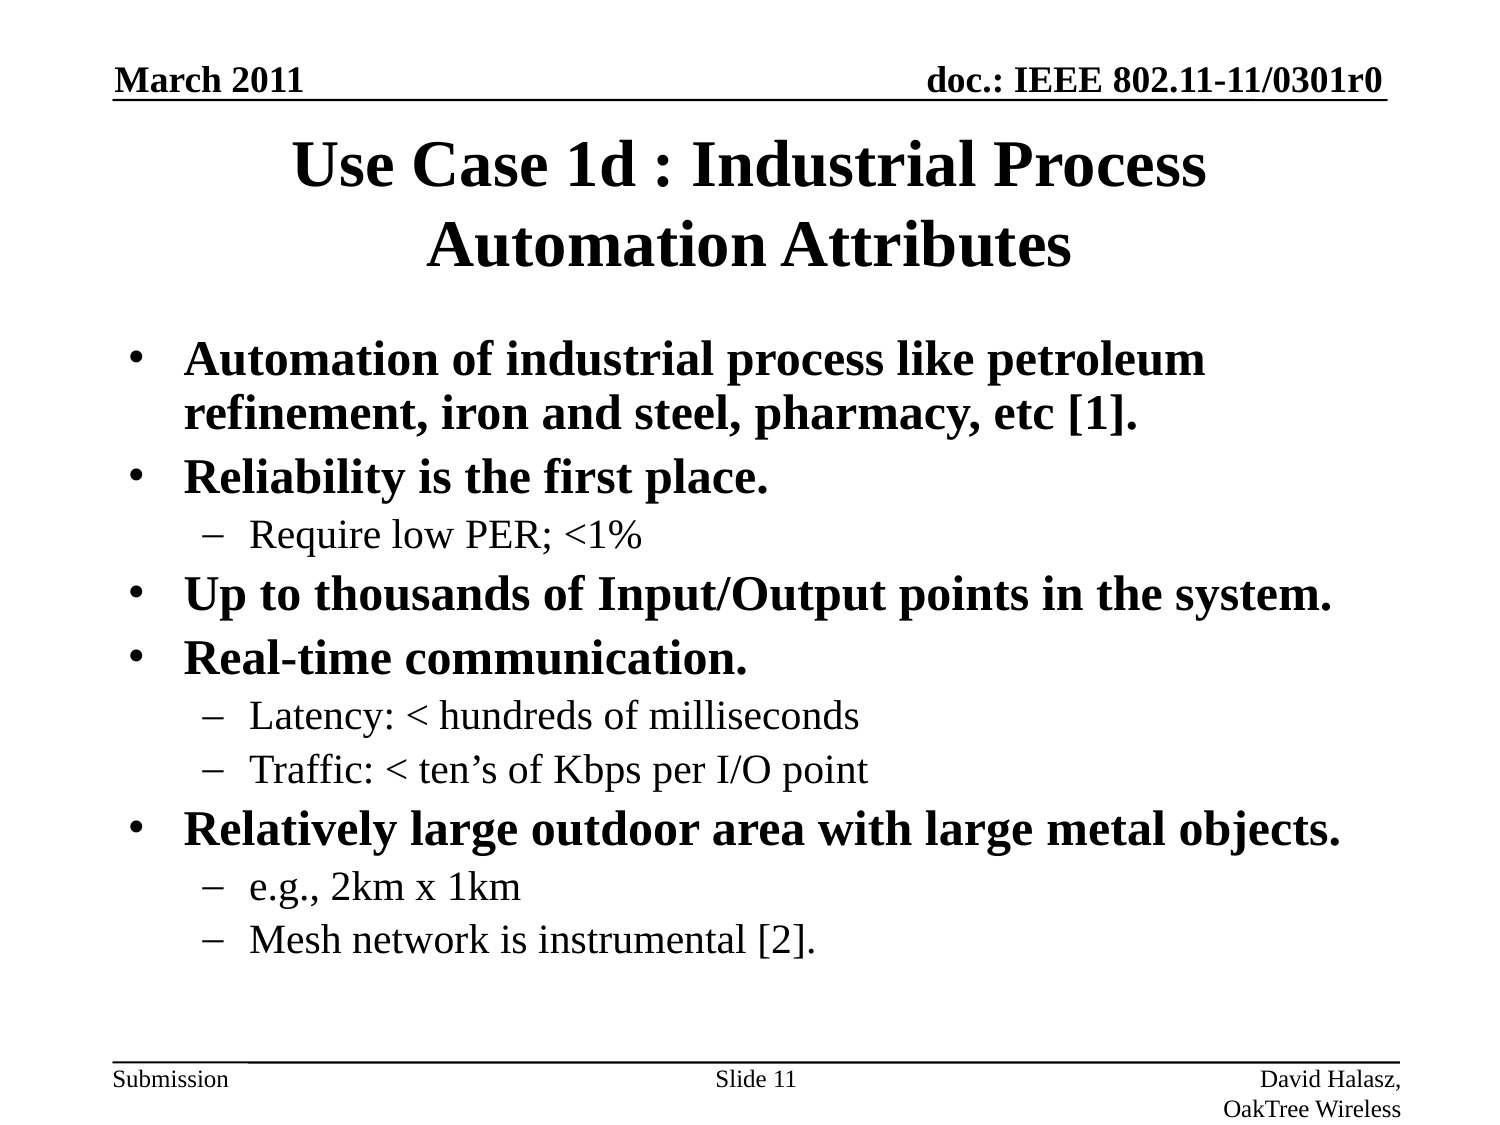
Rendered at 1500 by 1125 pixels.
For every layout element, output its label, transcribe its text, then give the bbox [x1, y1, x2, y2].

footer David Halasz, OakTree Wireless [1185, 1061, 1402, 1093]
title Use Case 1d : Industrial Process Automation Attributes [112, 112, 1388, 288]
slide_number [114, 54, 333, 101]
slide_number Slide 11 [712, 1061, 800, 1093]
list Automation of industrial process like petroleum refinement, iron and steel, pharmacy, etc [1]. Reliability is the first place. Require low PER; <1% Up to thousands of Input/Output points in the system. Real-time communication. Latency: < hundreds of milliseconds Traffic: < ten’s of Kbps per I/O point Relatively large outdoor area with large metal objects. e.g., 2km x 1km Mesh network is instrumental [2]. [112, 324, 1388, 1036]
